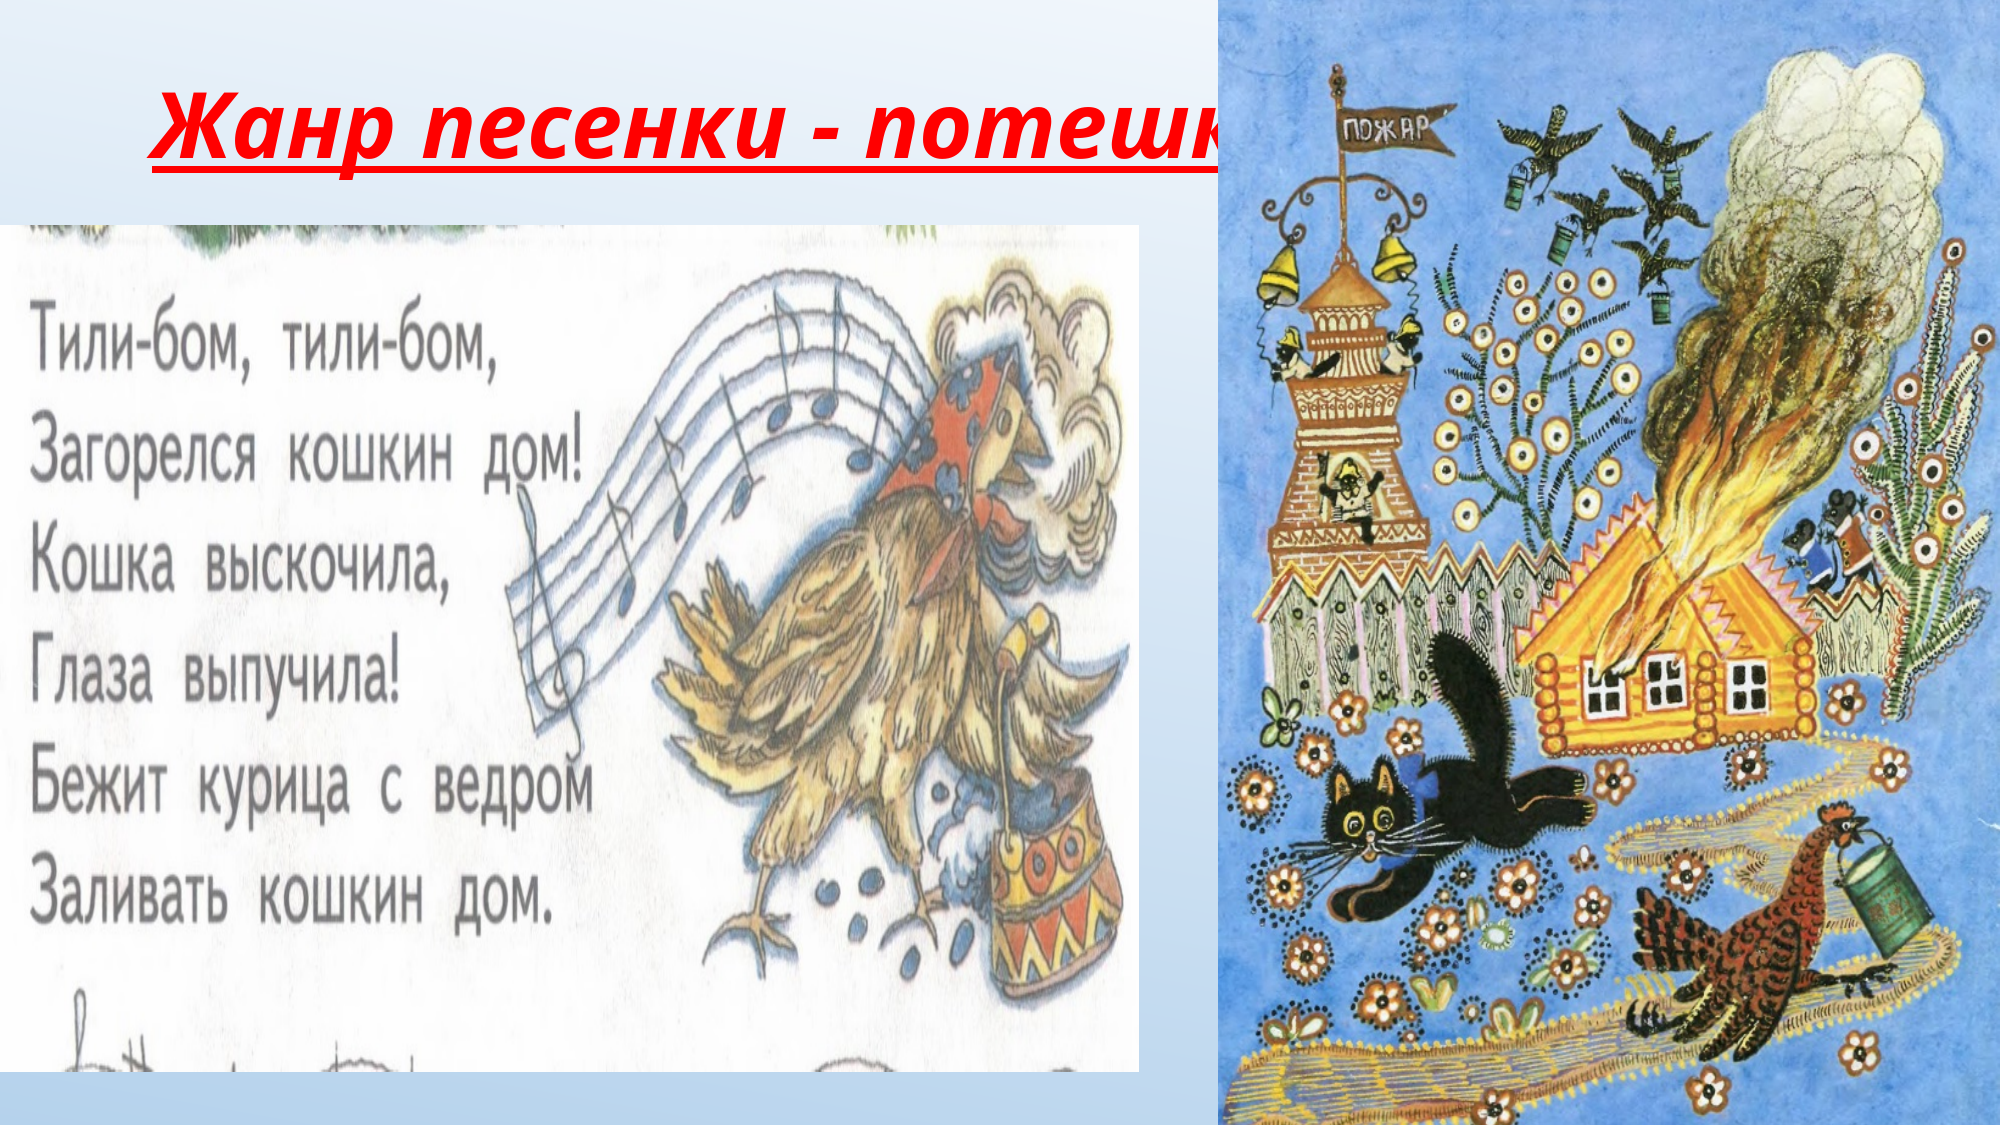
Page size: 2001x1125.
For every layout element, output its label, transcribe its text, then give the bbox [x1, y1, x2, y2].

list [1218, 0, 2000, 1125]
title Жанр песенки - потешки [137, 59, 1218, 199]
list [0, 225, 1139, 1072]
